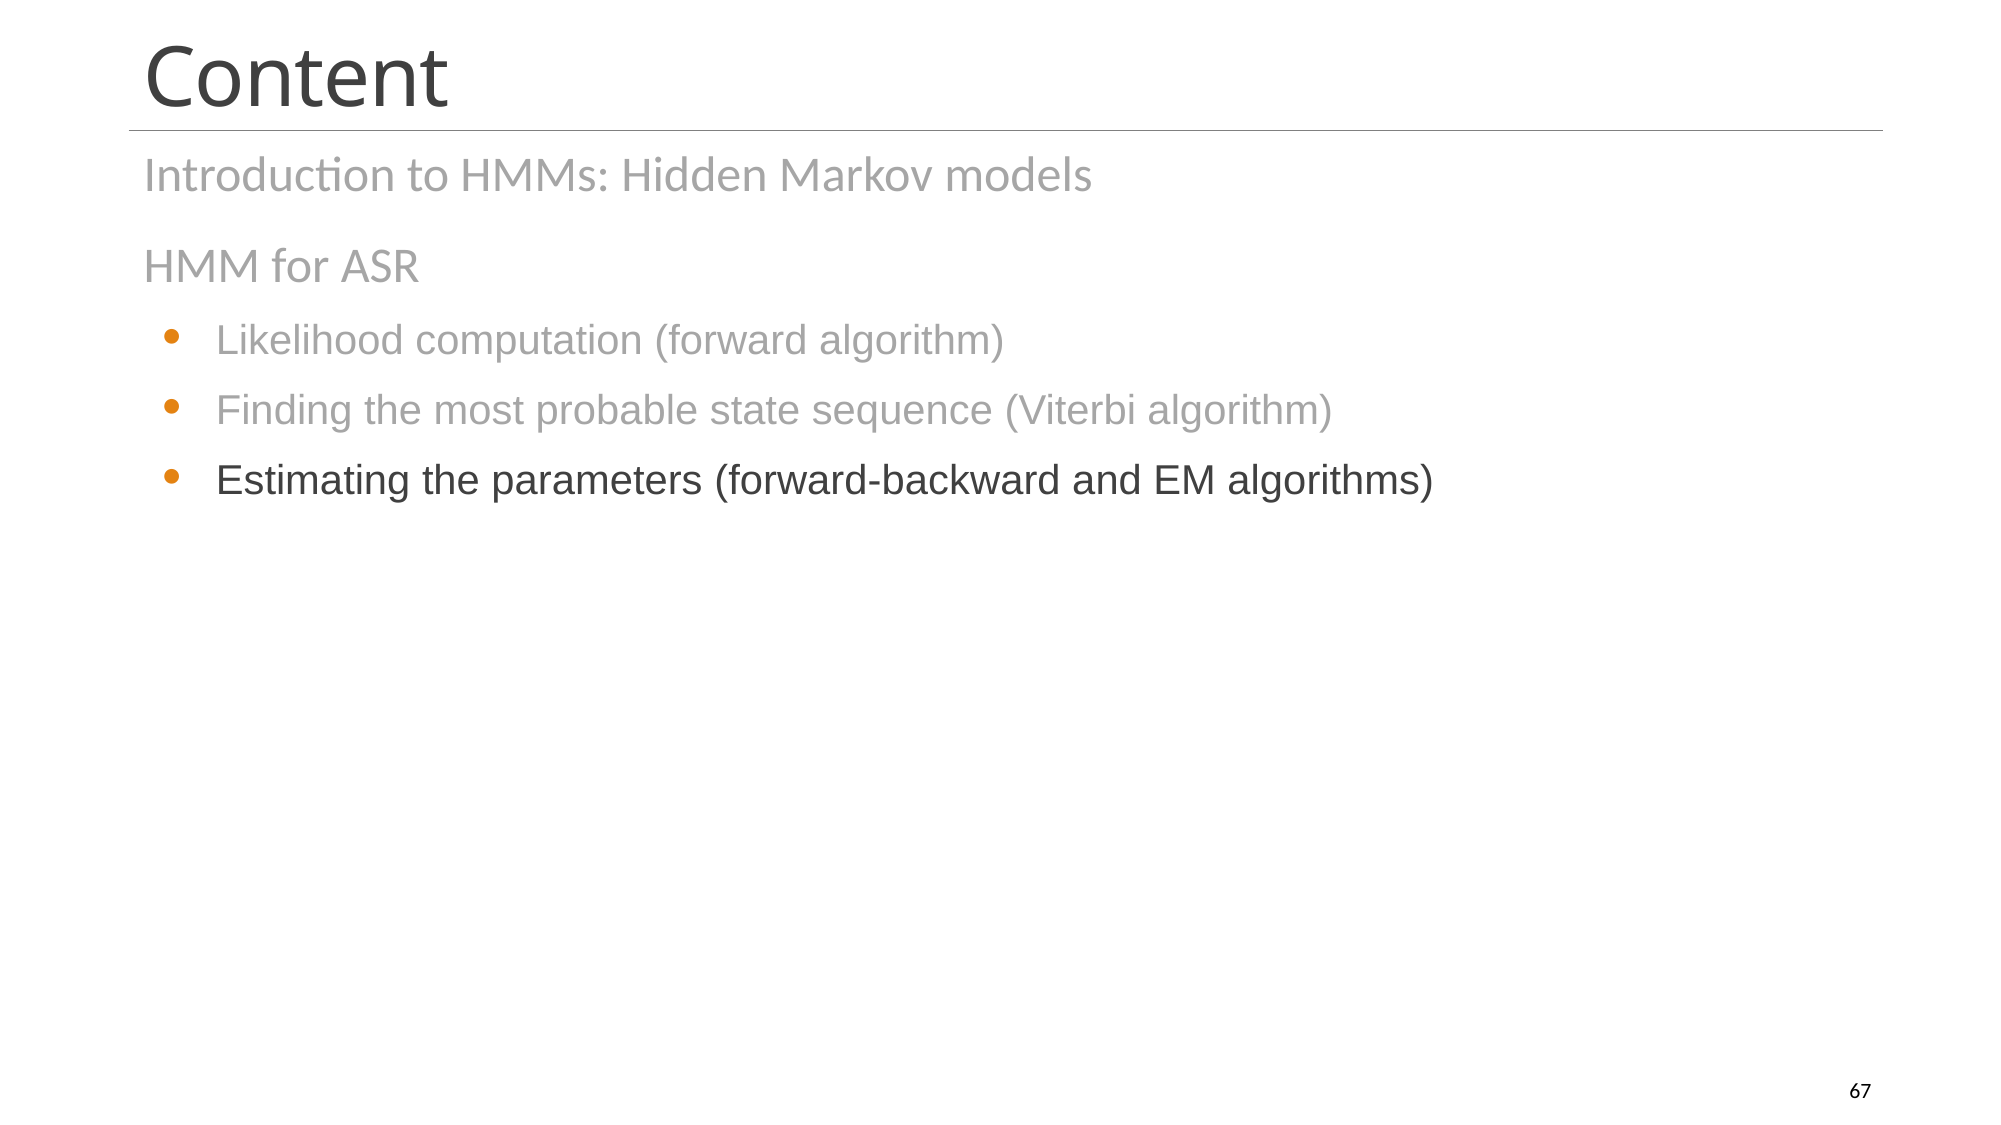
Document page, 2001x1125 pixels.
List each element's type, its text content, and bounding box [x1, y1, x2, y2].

slide_number 67 [1671, 1059, 1887, 1120]
list Introduction to HMMs: Hidden Markov models HMM for ASR Likelihood computation (forward algorithm) Finding the most probable state sequence (Viterbi algorithm) Estimating the parameters (forward-backward and EM algorithms) [128, 140, 1883, 1034]
title Content [128, 19, 1883, 131]
